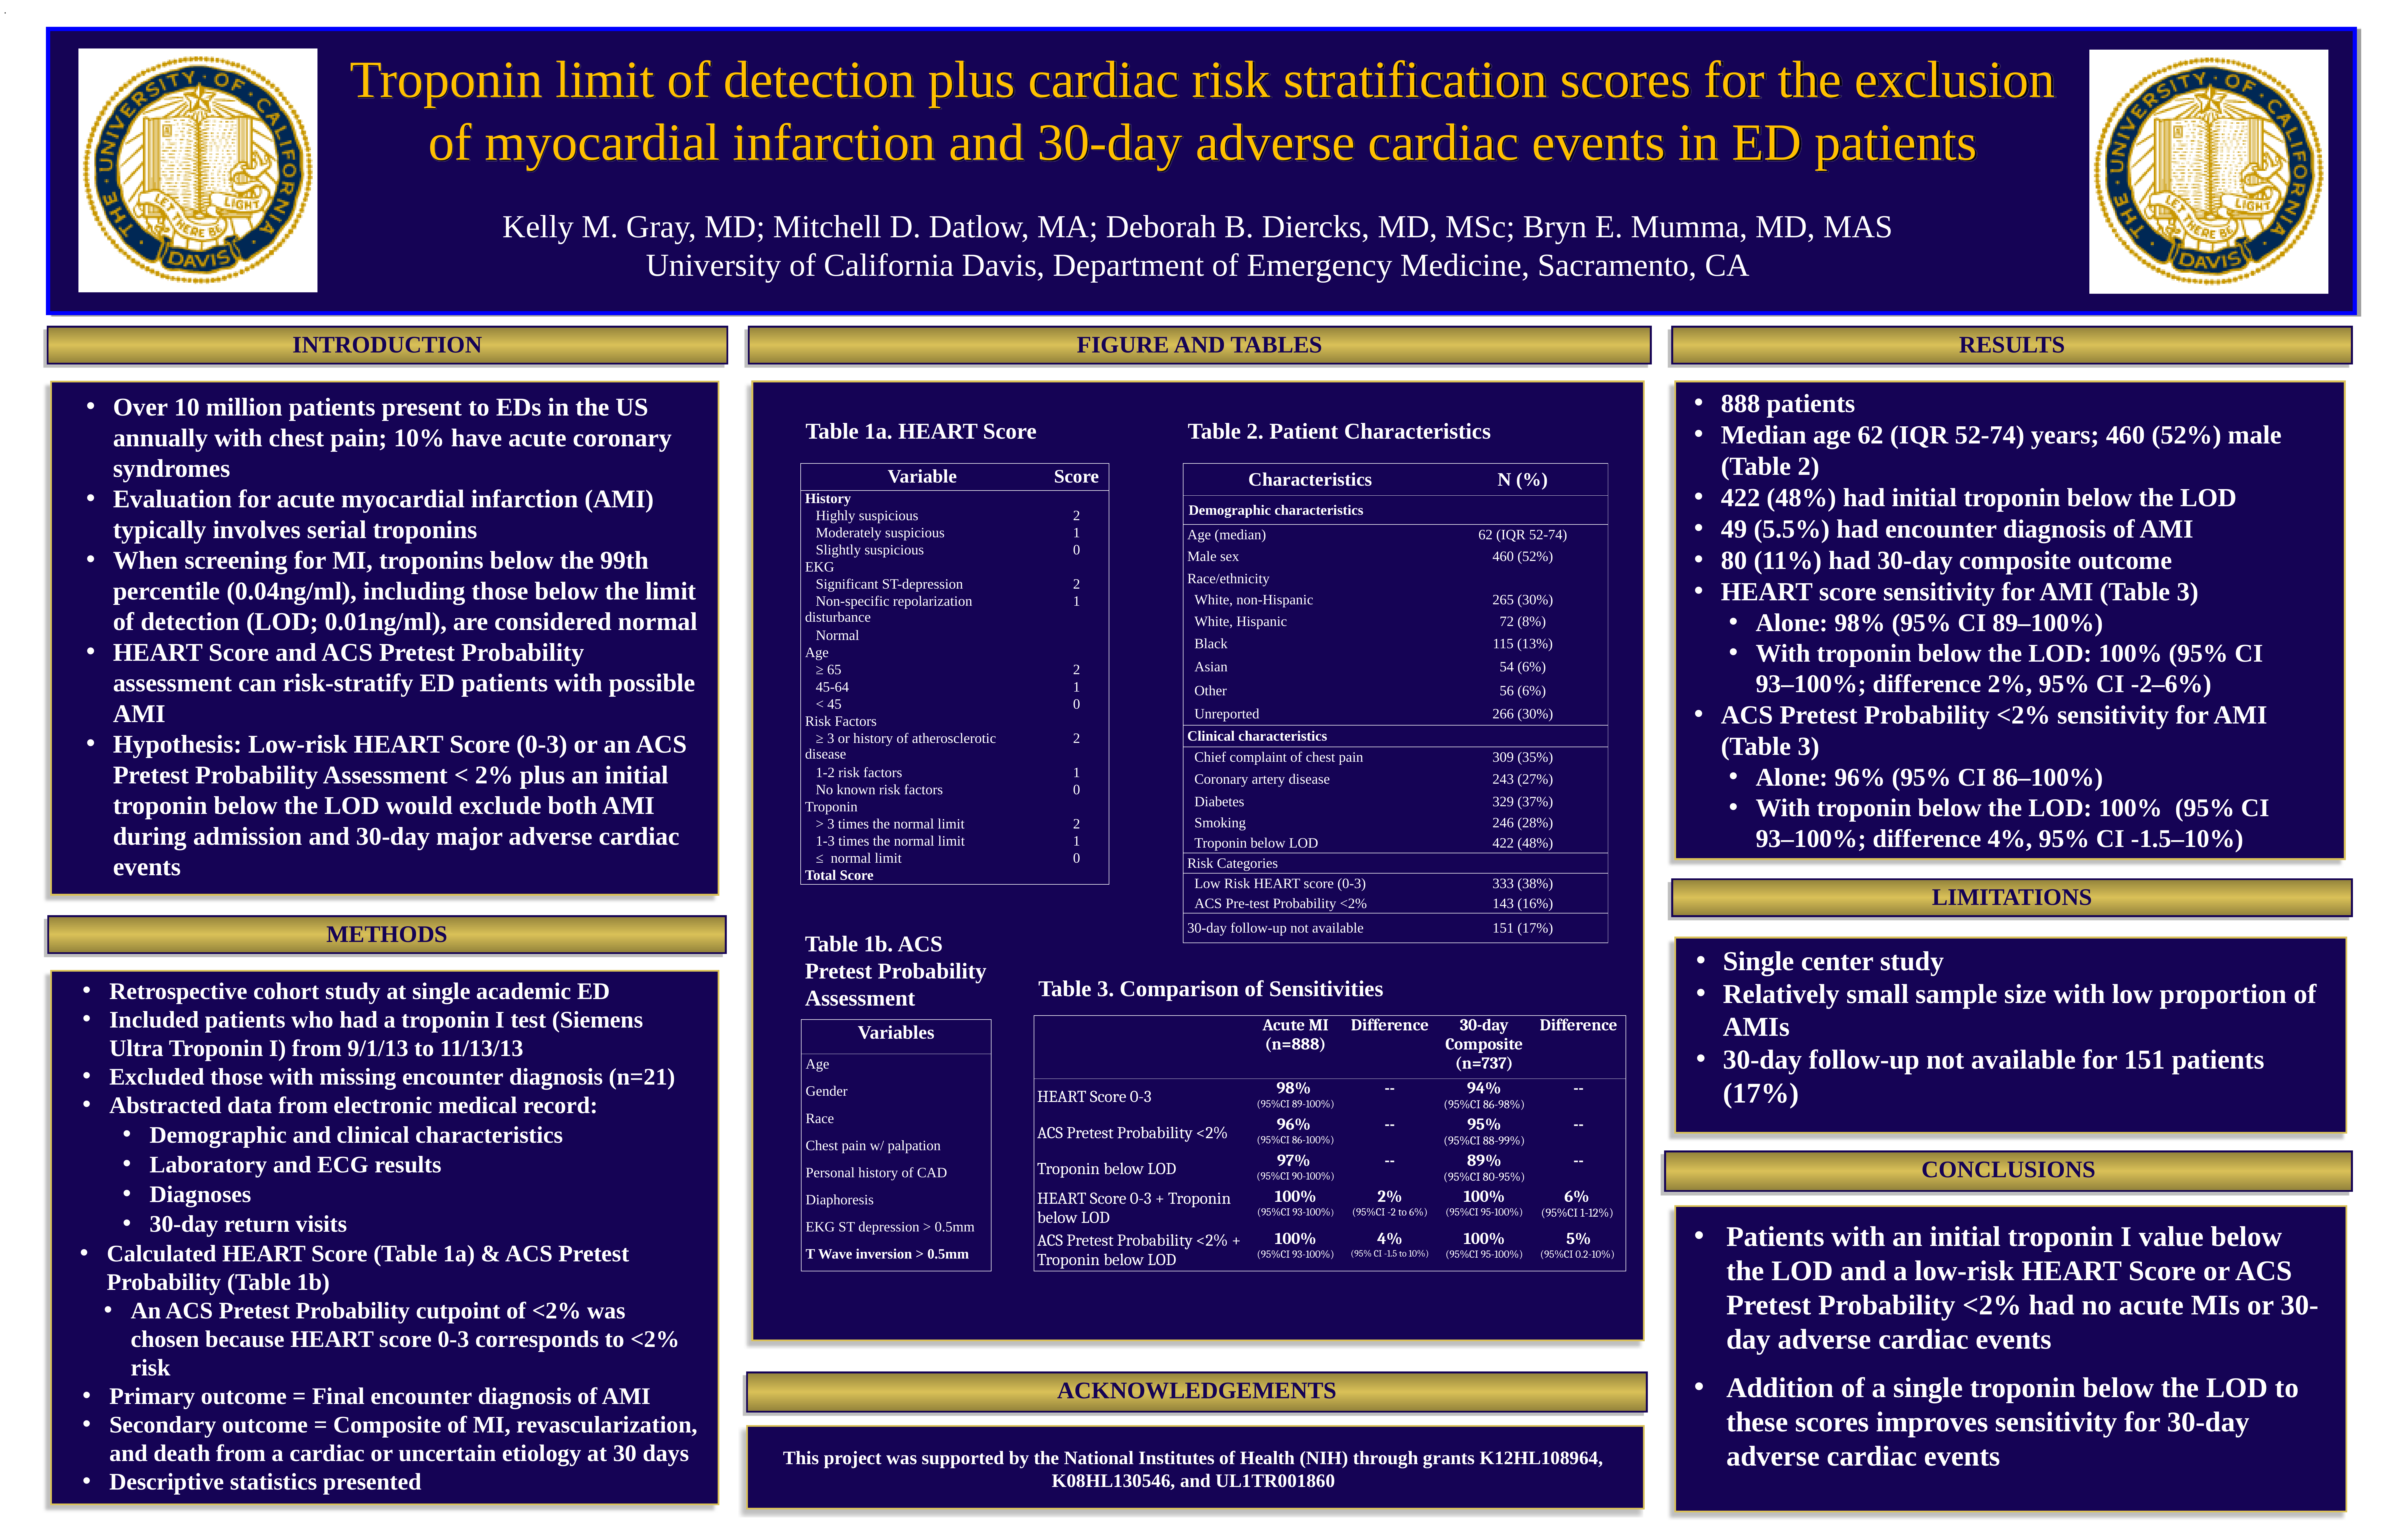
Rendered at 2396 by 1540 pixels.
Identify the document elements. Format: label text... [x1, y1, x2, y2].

table_cell [1044, 713, 1109, 730]
table_cell 98% (95%CI 89-100%) [1248, 1079, 1343, 1115]
text_box [1675, 1206, 2346, 1511]
table_cell HEART Score 0-3 + Troponin below LOD [1034, 1187, 1248, 1229]
table_cell Troponin below LOD [1034, 1151, 1248, 1187]
table_cell 6% (95%CI 1-12%) [1531, 1187, 1626, 1229]
table_cell Age [802, 1054, 991, 1081]
table_cell Other [1183, 679, 1438, 702]
table_cell 100% (95%CI 93-100%) [1248, 1187, 1343, 1229]
text_box Over 10 million patients present to EDs in the US annually with chest pain; 10% have acute coronary syndromes Evaluation for acute myocardial infarction (AMI) typically involves serial troponins When screening for MI, troponins below the 99th percentile (0.04ng/ml), including those below the limit of detection (LOD; 0.01ng/ml), are considered normal HEART Score and ACS Pretest Probability assessment can risk-stratify ED patients with possible AMI Hypothesis: Low-risk HEART Score (0-3) or an ACS Pretest Probability Assessment < 2% plus an initial troponin below the LOD would exclude both AMI during admission and 30-day major adverse cardiac events [60, 802, 704, 883]
text_box Kelly M. Gray, MD; Mitchell D. Datlow, MA; Deborah B. Diercks, MD, MSc; Bryn E. Mumma, MD, MAS University of California Davis, Department of Emergency Medicine, Sacramento, CA [418, 203, 1979, 284]
table_cell 246 (28%) [1438, 812, 1608, 833]
table_cell 422 (48%) [1438, 833, 1608, 853]
table_cell 96% (95%CI 86-100%) [1248, 1115, 1343, 1151]
table_cell HEART Score 0-3 [1034, 1079, 1248, 1115]
table_cell Non-specific repolarization disturbance [801, 593, 1044, 627]
text_box [763, 1415, 1626, 1425]
table_cell Troponin [801, 799, 1044, 816]
table_cell [1438, 726, 1608, 747]
table_cell 45-64 [801, 679, 1044, 696]
text_box Table 1a. HEART Score [801, 414, 1069, 445]
table_cell 2 [1044, 576, 1109, 593]
table_cell 1 [1044, 525, 1109, 542]
table_cell Significant ST-depression [801, 576, 1044, 593]
table_cell Risk Categories [1183, 853, 1438, 873]
text_box [47, 544, 60, 605]
table_cell 1-2 risk factors [801, 765, 1044, 782]
table_cell 4% (95% CI -1.5 to 10%) [1343, 1229, 1437, 1271]
text_box [48, 29, 2355, 313]
table_cell ≤ normal limit [801, 850, 1044, 867]
table_cell Diaphoresis [802, 1190, 991, 1217]
table_cell < 45 [801, 696, 1044, 713]
table_cell 72 (8%) [1438, 610, 1608, 633]
table_cell [1044, 491, 1109, 508]
table_cell Personal history of CAD [802, 1162, 991, 1190]
table_cell ACS Pretest Probability <2% [1034, 1115, 1248, 1151]
table_cell [1044, 559, 1109, 576]
table_cell T Wave inversion > 0.5mm [802, 1244, 991, 1271]
table_cell Black [1183, 633, 1438, 654]
picture [2089, 50, 2328, 294]
table_cell -- [1343, 1115, 1437, 1151]
table_cell 2 [1044, 816, 1109, 833]
table_cell 2 [1044, 730, 1109, 765]
table_cell ACS Pre-test Probability <2% [1183, 893, 1438, 913]
table_cell 266 (30%) [1438, 702, 1608, 725]
table_cell 2 [1044, 662, 1109, 679]
table_cell -- [1343, 1079, 1437, 1115]
table_cell 62 (IQR 52-74) [1438, 525, 1608, 545]
table_cell 54 (6%) [1438, 654, 1608, 679]
table_cell Risk Factors [801, 713, 1044, 730]
table_cell Gender [802, 1081, 991, 1108]
table_cell 333 (38%) [1438, 874, 1608, 893]
table_header Difference [1531, 1016, 1626, 1079]
table_cell [1438, 496, 1608, 524]
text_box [48, 605, 752, 799]
text_box [752, 381, 1644, 1340]
table_cell Highly suspicious [801, 508, 1044, 525]
table_cell History [801, 491, 1044, 508]
table_cell Chest pain w/ palpation [802, 1135, 991, 1162]
table_cell 1 [1044, 833, 1109, 850]
text_box LIMITATIONS [1672, 879, 2352, 916]
table_cell 100% (95%CI 95-100%) [1437, 1187, 1531, 1229]
text_box Retrospective cohort study at single academic ED Included patients who had a troponin I test (Siemens Ultra Troponin I) from 9/1/13 to 11/13/13 Excluded those with missing encounter diagnosis (n=21) Abstracted data from electronic medical record: Demographic and clinical characteristics Laboratory and ECG results Diagnoses 30-day return visits Calculated HEART Score (Table 1a) & ACS Pretest Probability (Table 1b) An ACS Pretest Probability cutpoint of <2% was chosen because HEART score 0-3 corresponds to <2% risk Primary outcome = Final encounter diagnosis of AMI Secondary outcome = Composite of MI, revascularization, and death from a cardiac or uncertain etiology at 30 days Descriptive statistics presented [57, 973, 704, 1497]
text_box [747, 1426, 1644, 1509]
table_cell Unreported [1183, 702, 1438, 725]
table_cell EKG [801, 559, 1044, 576]
table_cell 95% (95%CI 88-99%) [1437, 1115, 1531, 1151]
table_header Score [1044, 464, 1109, 490]
table_cell -- [1531, 1115, 1626, 1151]
table_cell 309 (35%) [1438, 747, 1608, 767]
text_box [1665, 344, 2344, 957]
table_cell [1044, 645, 1109, 662]
table_cell ≥ 3 or history of atherosclerotic disease [801, 730, 1044, 765]
table_cell 329 (37%) [1438, 791, 1608, 812]
table_cell Normal [801, 627, 1044, 645]
text_box [47, 364, 727, 604]
text_box [1675, 937, 2346, 1133]
table_cell No known risk factors [801, 782, 1044, 799]
table_header Acute MI (n=888) [1248, 1016, 1343, 1079]
text_box Over 10 million patients present to EDs in the US annually with chest pain; 10% have acute coronary syndromes Evaluation for acute myocardial infarction (AMI) typically involves serial troponins When screening for MI, troponins below the 99th percentile (0.04ng/ml), including those below the limit of detection (LOD; 0.01ng/ml), are considered normal HEART Score and ACS Pretest Probability assessment can risk-stratify ED patients with possible AMI Hypothesis: Low-risk HEART Score (0-3) or an ACS Pretest Probability Assessment < 2% plus an initial troponin below the LOD would exclude both AMI during admission and 30-day major adverse cardiac events [60, 545, 704, 604]
table_cell 151 (17%) [1438, 913, 1608, 943]
table_cell [1044, 627, 1109, 645]
table_cell Race [802, 1108, 991, 1135]
table_cell 100% (95%CI 95-100%) [1437, 1229, 1531, 1271]
table_cell 143 (16%) [1438, 893, 1608, 913]
table_cell > 3 times the normal limit [801, 816, 1044, 833]
table_cell 0 [1044, 850, 1109, 867]
table_cell 97% (95%CI 90-100%) [1248, 1151, 1343, 1187]
table_cell 0 [1044, 542, 1109, 559]
table_header Difference [1343, 1016, 1437, 1079]
text_box [1690, 1201, 2332, 1215]
table_cell Coronary artery disease [1183, 767, 1438, 791]
table_cell -- [1343, 1151, 1437, 1187]
table_cell -- [1531, 1151, 1626, 1187]
text_box [2289, 399, 2332, 429]
table_header Variables [802, 1020, 991, 1054]
table_cell 30-day follow-up not available [1183, 913, 1438, 943]
table_cell Slightly suspicious [801, 542, 1044, 559]
table_cell -- [1531, 1079, 1626, 1115]
table_cell 56 (6%) [1438, 679, 1608, 702]
text_box Table 2. Patient Characteristics [1183, 414, 1498, 445]
table_cell [1438, 853, 1608, 873]
text_box CONCLUSIONS [1665, 1151, 2352, 1191]
table_cell 2% (95%CI -2 to 6%) [1343, 1187, 1437, 1229]
text_box Troponin limit of detection plus cardiac risk stratification scores for the exclusion of myocardial infarction and 30-day adverse cardiac events in ED patients [339, 43, 2068, 173]
table_cell Age (median) [1183, 525, 1438, 545]
text_box [763, 1348, 1626, 1372]
table_cell 94% (95%CI 86-98%) [1437, 1079, 1531, 1115]
table_cell ACS Pretest Probability <2% + Troponin below LOD [1034, 1229, 1248, 1271]
table_cell Diabetes [1183, 791, 1438, 812]
table_cell Chief complaint of chest pain [1183, 747, 1438, 767]
table_cell 1 [1044, 679, 1109, 696]
table_cell Demographic characteristics [1183, 496, 1438, 524]
table_cell 1 [1044, 593, 1109, 627]
table_cell 265 (30%) [1438, 589, 1608, 610]
table_cell Total Score [801, 867, 1109, 884]
text_box . [0, 4, 11, 17]
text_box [48, 381, 717, 542]
table_cell EKG ST depression > 0.5mm [802, 1217, 991, 1244]
table_cell 1 [1044, 765, 1109, 782]
table_cell [1438, 568, 1608, 589]
table_cell 115 (13%) [1438, 633, 1608, 654]
table_cell Clinical characteristics [1183, 726, 1438, 747]
table_header N (%) [1438, 464, 1608, 495]
table_cell White, non-Hispanic [1183, 589, 1438, 610]
table_cell 1-3 times the normal limit [801, 833, 1044, 850]
table_cell Smoking [1183, 812, 1438, 833]
table_header Variable [801, 464, 1044, 490]
text_box ACKNOWLEDGEMENTS [747, 1372, 1647, 1412]
text_box [763, 367, 1626, 381]
table_header [1034, 1016, 1248, 1079]
text_box 888 patients Median age 62 (IQR 52-74) years; 460 (52%) male (Table 2) 422 (48%) had initial troponin below the LOD 49 (5.5%) had encounter diagnosis of AMI 80 (11%) had 30-day composite outcome HEART score sensitivity for AMI (Table 3) Alone: 98% (95% CI 89–100%) With troponin below the LOD: 100% (95% CI 93–100%; difference 2%, 95% CI -2–6%) ACS Pretest Probability <2% sensitivity for AMI (Table 3) Alone: 96% (95% CI 86–100%) With troponin below the LOD: 100% (95% CI 93–100%; difference 4%, 95% CI -1.5–10%) [1690, 384, 2289, 854]
text_box [1679, 859, 2346, 886]
text_box FIGURE AND TABLES [748, 327, 1651, 364]
text_box RESULTS [1672, 327, 2352, 364]
table_cell Male sex [1183, 545, 1438, 568]
text_box METHODS [48, 916, 726, 953]
table_cell 0 [1044, 782, 1109, 799]
table_cell 243 (27%) [1438, 767, 1608, 791]
table_cell White, Hispanic [1183, 610, 1438, 633]
table_cell 89% (95%CI 80-95%) [1437, 1151, 1531, 1187]
text_box Patients with an initial troponin I value below the LOD and a low-risk HEART Score or ACS Pretest Probability <2% had no acute MIs or 30-day adverse cardiac events Addition of a single troponin below the LOD to these scores improves sensitivity for 30-day adverse cardiac events [1690, 1215, 2332, 1474]
table_cell Troponin below LOD [1183, 833, 1438, 853]
table_cell Age [801, 645, 1044, 662]
table_cell 5% (95%CI 0.2-10%) [1531, 1229, 1626, 1271]
table_cell Asian [1183, 654, 1438, 679]
text_box Table 3. Comparison of Sensitivities [1034, 971, 1549, 1003]
text_box Single center study Relatively small sample size with low proportion of AMIs 30-day follow-up not available for 151 patients (17%) [1692, 941, 2334, 1111]
table_cell Race/ethnicity [1183, 568, 1438, 589]
table_cell [1044, 799, 1109, 816]
table_cell Moderately suspicious [801, 525, 1044, 542]
text_box [47, 801, 727, 1511]
text_box Table 1b. ACS Pretest Probability Assessment [801, 927, 1020, 1012]
table_cell 100% (95%CI 93-100%) [1248, 1229, 1343, 1271]
table_cell Low Risk HEART score (0-3) [1183, 874, 1438, 893]
table_cell ≥ 65 [801, 662, 1044, 679]
picture [78, 48, 317, 293]
table_cell 2 [1044, 508, 1109, 525]
text_box INTRODUCTION [47, 327, 727, 364]
table_cell 460 (52%) [1438, 545, 1608, 568]
table_header 30-day Composite (n=737) [1437, 1016, 1531, 1079]
table_header Characteristics [1183, 464, 1438, 495]
table_cell 0 [1044, 696, 1109, 713]
